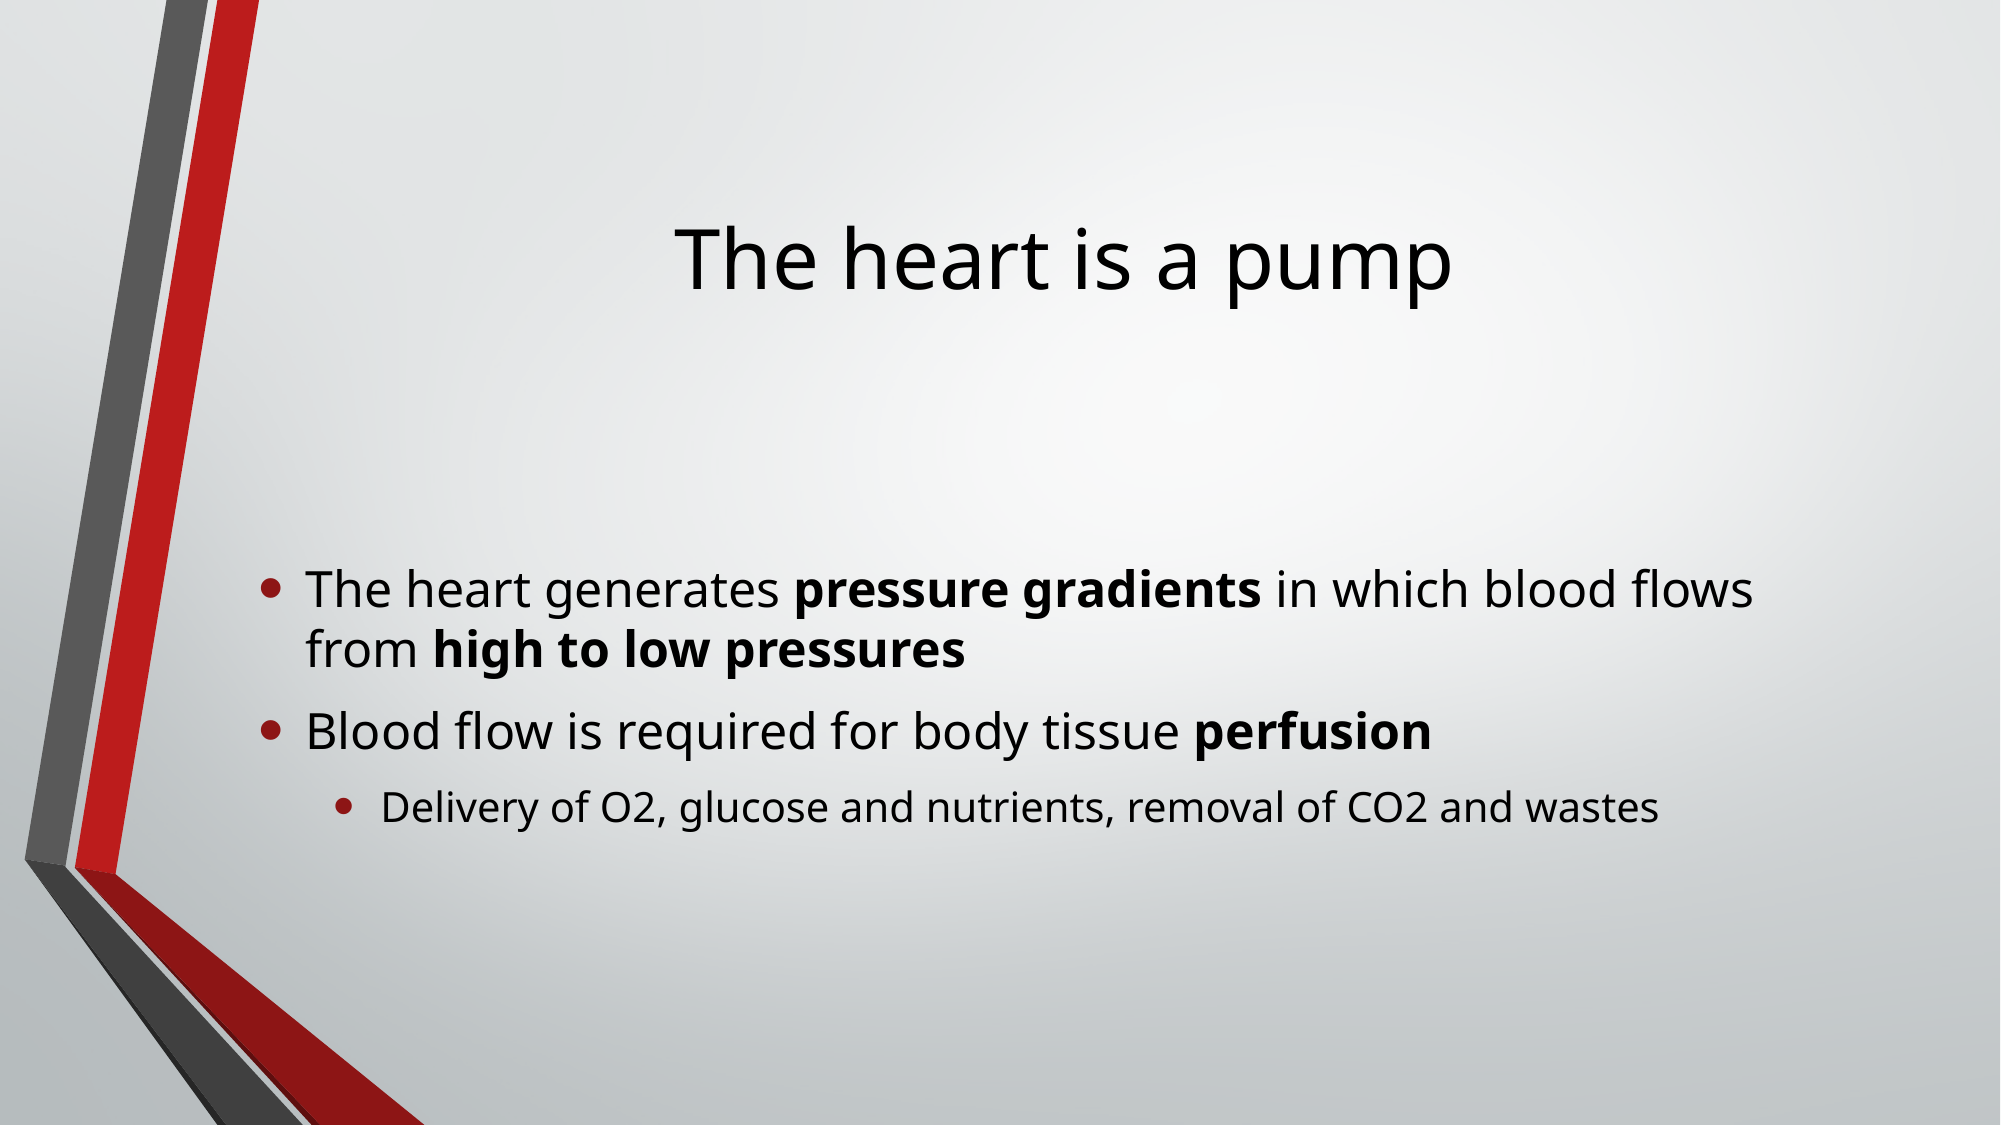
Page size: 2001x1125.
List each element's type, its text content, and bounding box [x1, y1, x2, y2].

title The heart is a pump [243, 112, 1887, 400]
list The heart generates pressure gradients in which blood flows from high to low pressures Blood flow is required for body tissue perfusion Delivery of O2, glucose and nutrients, removal of CO2 and wastes [243, 437, 1887, 950]
